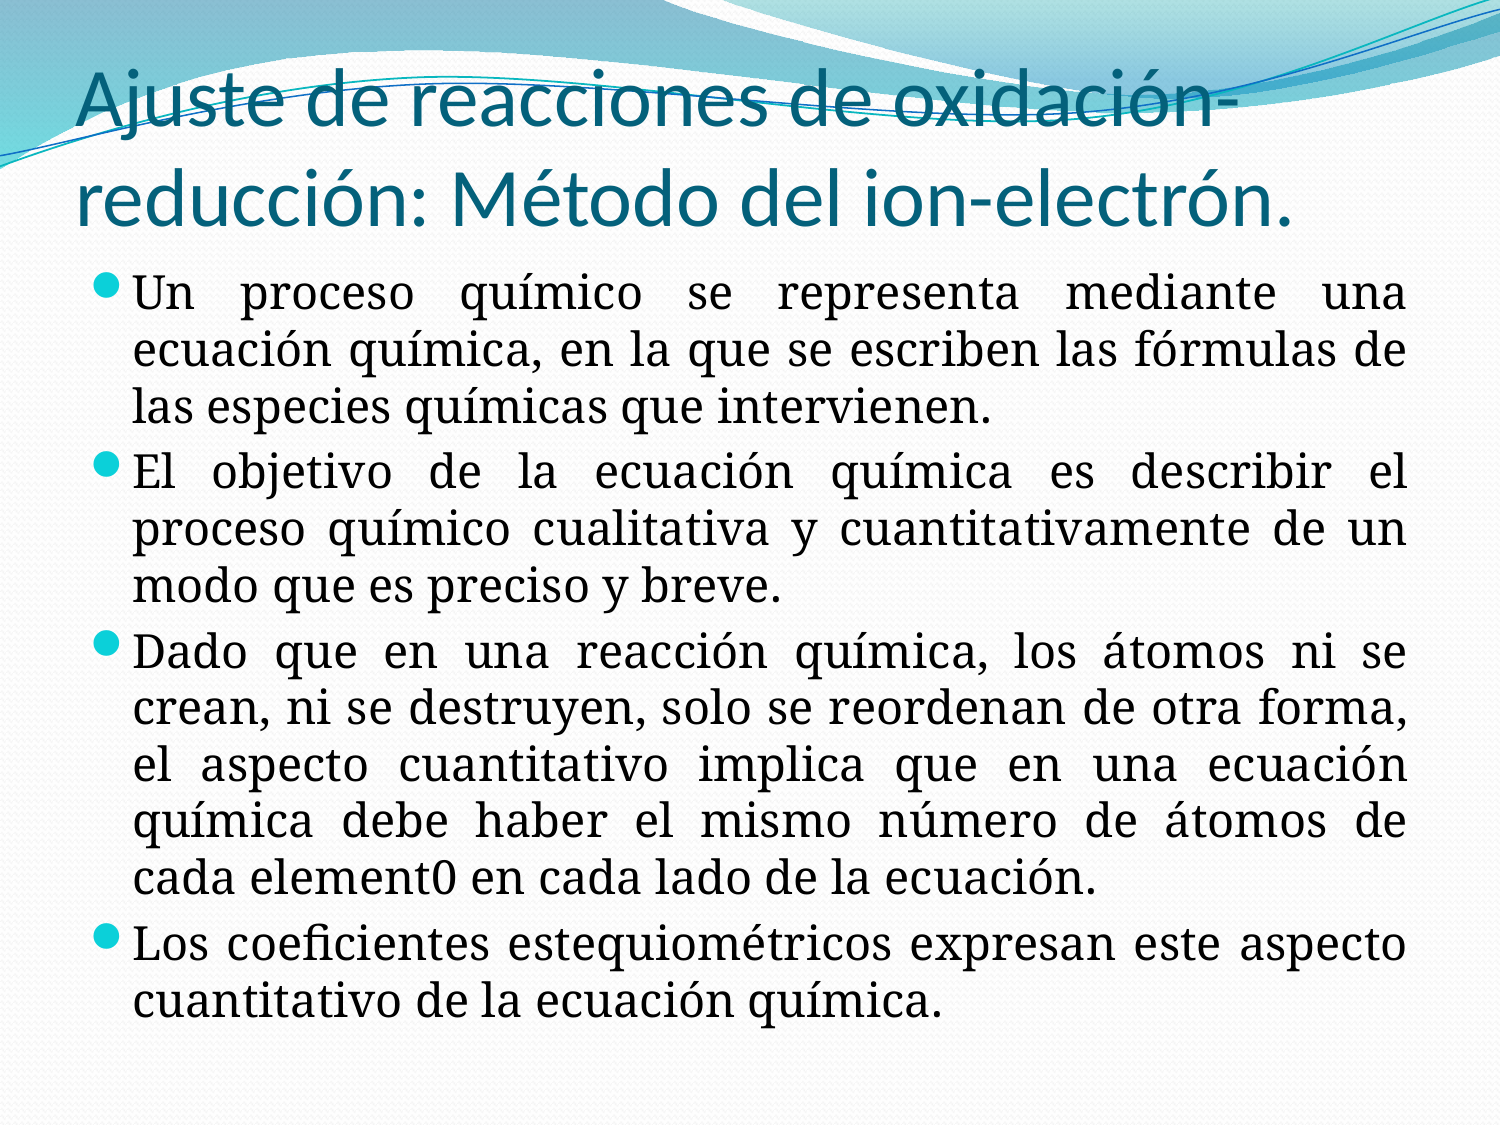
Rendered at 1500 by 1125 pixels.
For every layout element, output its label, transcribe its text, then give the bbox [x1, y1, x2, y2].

list Un proceso químico se representa mediante una ecuación química, en la que se escriben las fórmulas de las especies químicas que intervienen. El objetivo de la ecuación química es describir el proceso químico cualitativa y cuantitativamente de un modo que es preciso y breve. Dado que en una reacción química, los átomos ni se crean, ni se destruyen, solo se reordenan de otra forma, el aspecto cuantitativo implica que en una ecuación química debe haber el mismo número de átomos de cada element0 en cada lado de la ecuación. Los coeficientes estequiométricos expresan este aspecto cuantitativo de la ecuación química. [75, 255, 1425, 1038]
title Ajuste de reacciones de oxidación-reducción: Método del ion-electrón. [75, 115, 1425, 244]
